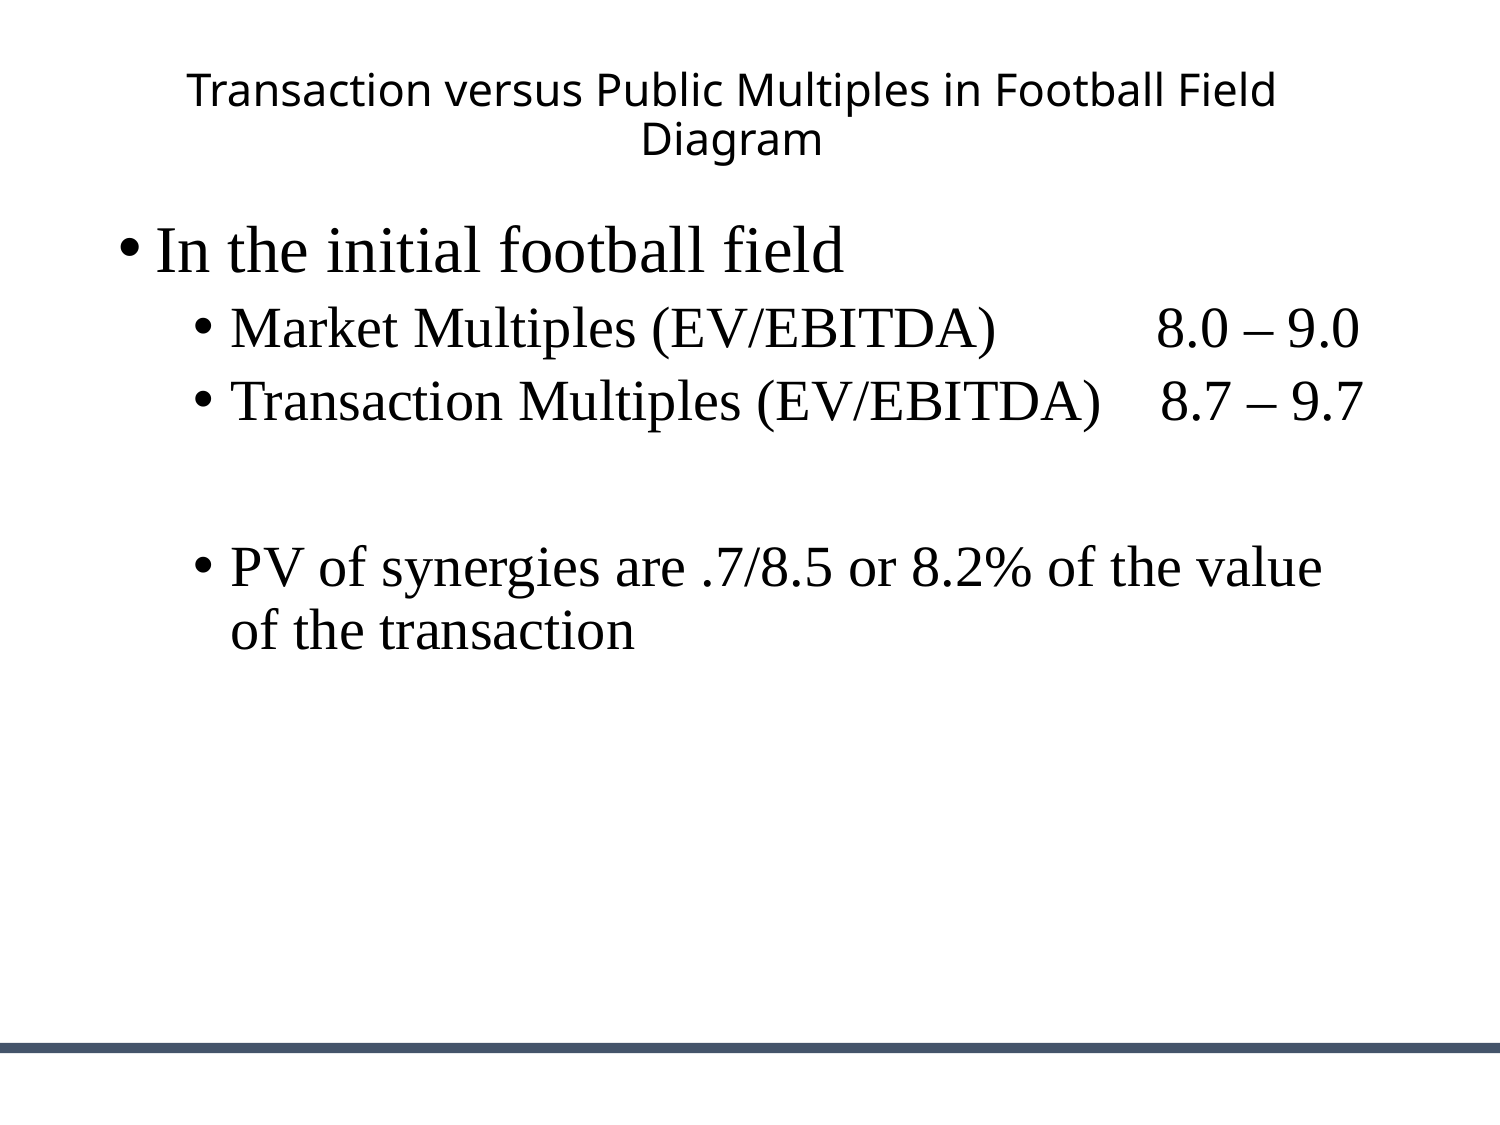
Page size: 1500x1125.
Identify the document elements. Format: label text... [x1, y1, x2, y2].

list In the initial football field Market Multiples (EV/EBITDA) 8.0 – 9.0 Transaction Multiples (EV/EBITDA) 8.7 – 9.7 PV of synergies are .7/8.5 or 8.2% of the value of the transaction [103, 207, 1400, 1014]
title Transaction versus Public Multiples in Football Field Diagram [103, 59, 1361, 174]
